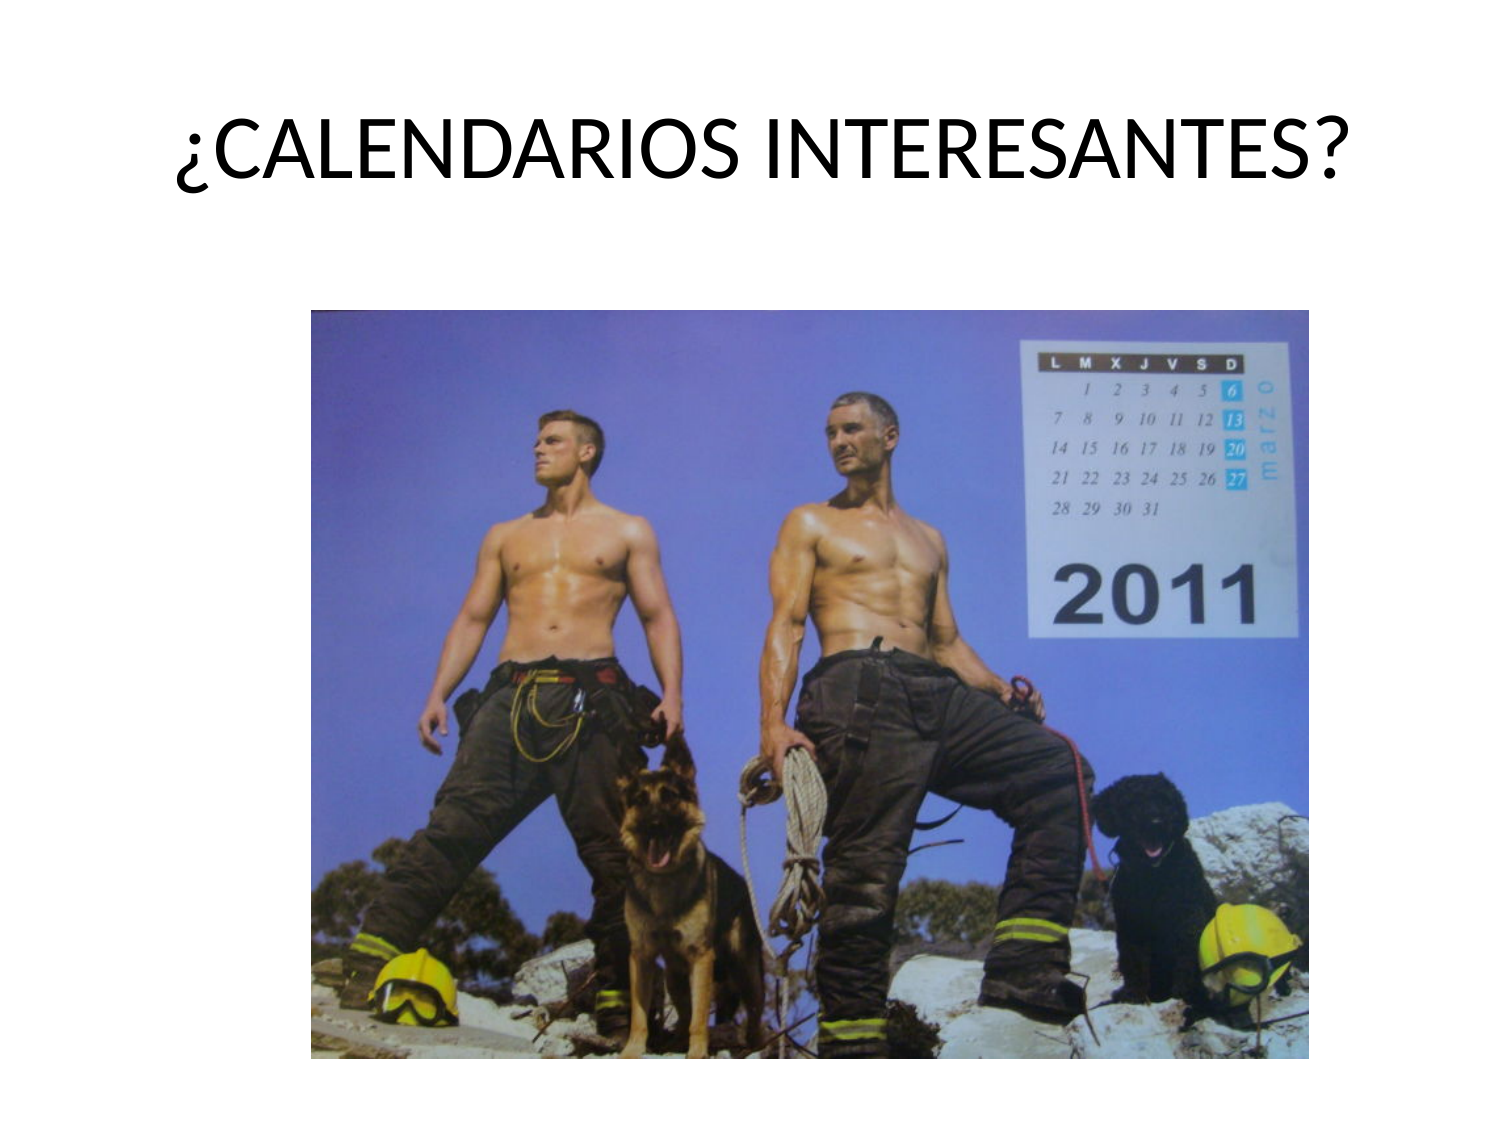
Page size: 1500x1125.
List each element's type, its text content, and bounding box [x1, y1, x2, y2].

title ¿CALENDARIOS INTERESANTES? [88, 15, 1439, 268]
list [310, 310, 1309, 1059]
